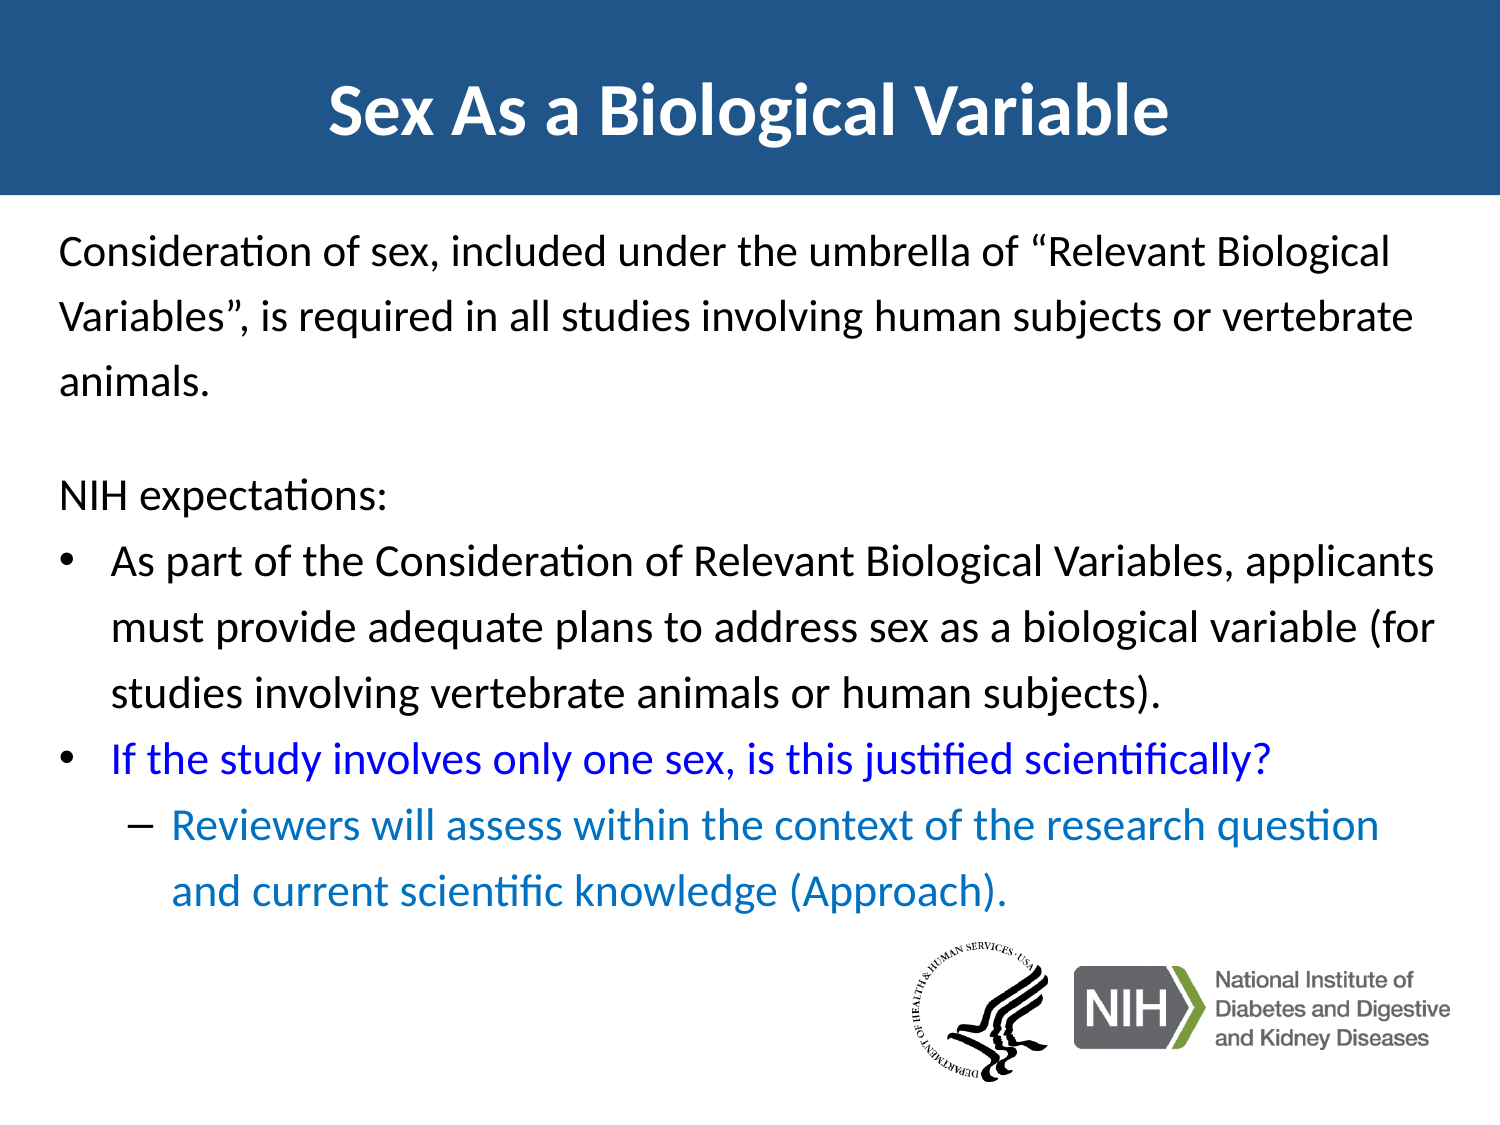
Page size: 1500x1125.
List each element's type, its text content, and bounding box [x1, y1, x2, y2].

picture [912, 1004, 1048, 1082]
picture [1074, 1004, 1450, 1050]
title Sex As a Biological Variable [75, 29, 1425, 180]
list Consideration of sex, included under the umbrella of “Relevant Biological Variables”, is required in all studies involving human subjects or vertebrate animals. NIH expectations: As part of the Consideration of Relevant Biological Variables, applicants must provide adequate plans to address sex as a biological variable (for studies involving vertebrate animals or human subjects). If the study involves only one sex, is this justified scientifically? Reviewers will assess within the context of the research question and current scientific knowledge (Approach). [43, 203, 1457, 1004]
